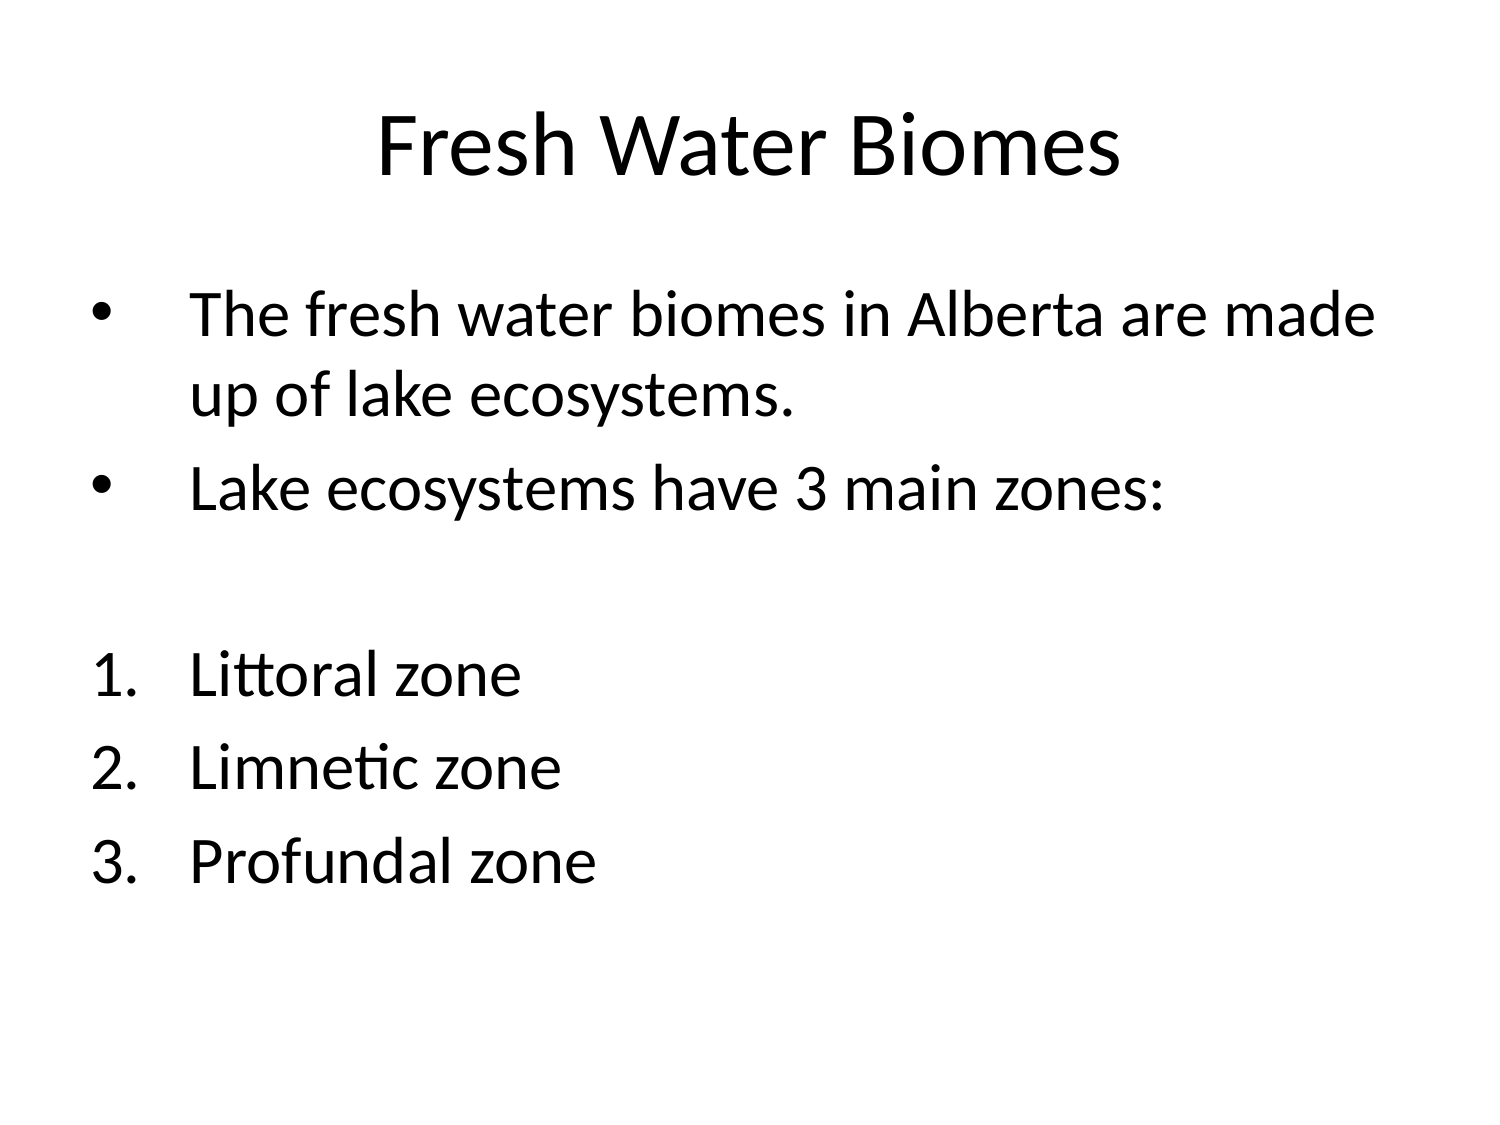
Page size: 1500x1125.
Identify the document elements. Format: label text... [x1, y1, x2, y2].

list The fresh water biomes in Alberta are made up of lake ecosystems. Lake ecosystems have 3 main zones: Littoral zone Limnetic zone Profundal zone [75, 262, 1425, 1005]
title Fresh Water Biomes [75, 45, 1425, 233]
